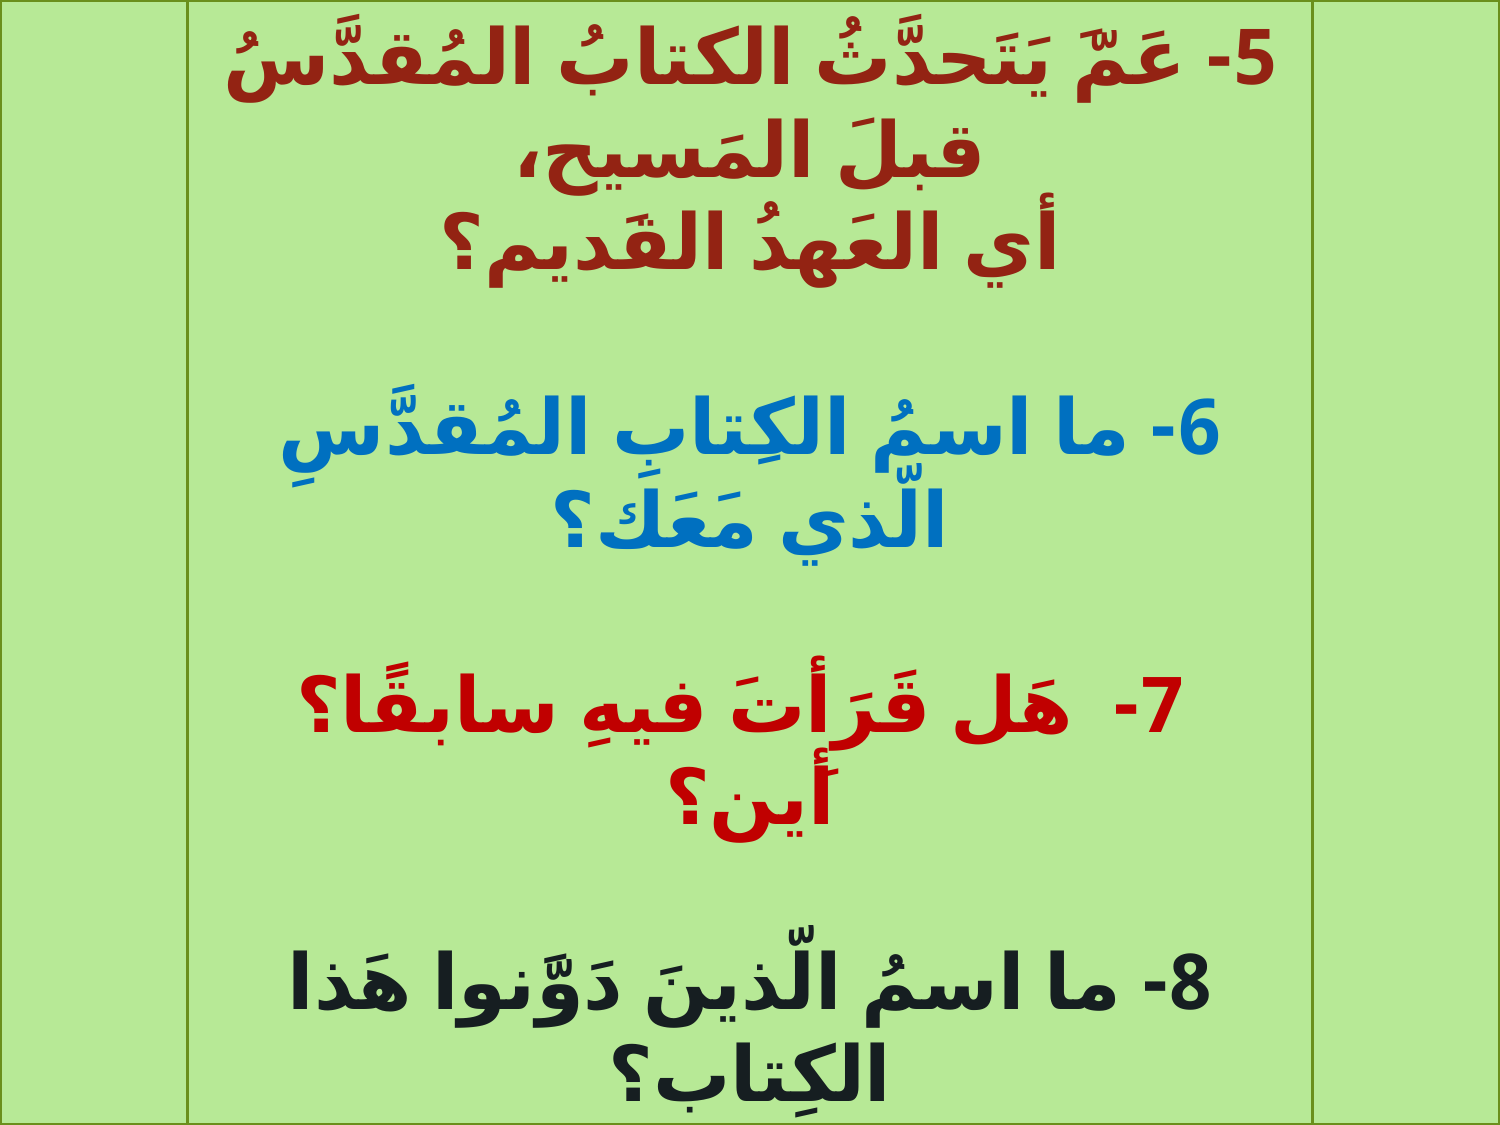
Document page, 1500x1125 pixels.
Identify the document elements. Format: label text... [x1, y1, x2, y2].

text_box 5- عَمَّ يَتَحدَّثُ الكتابُ المُقدَّسُ قبلَ المَسيح، أي العَهدُ القَديم؟ 6- ما اسمُ الكِتابِ المُقدَّسِ الّذي مَعَك؟ 7- هَل قَرَأتَ فيهِ سابقًا؟ أَين؟ 8- ما اسمُ الّذينَ دَوَّنوا هَذا الكِتاب؟ [0, 0, 1500, 1125]
